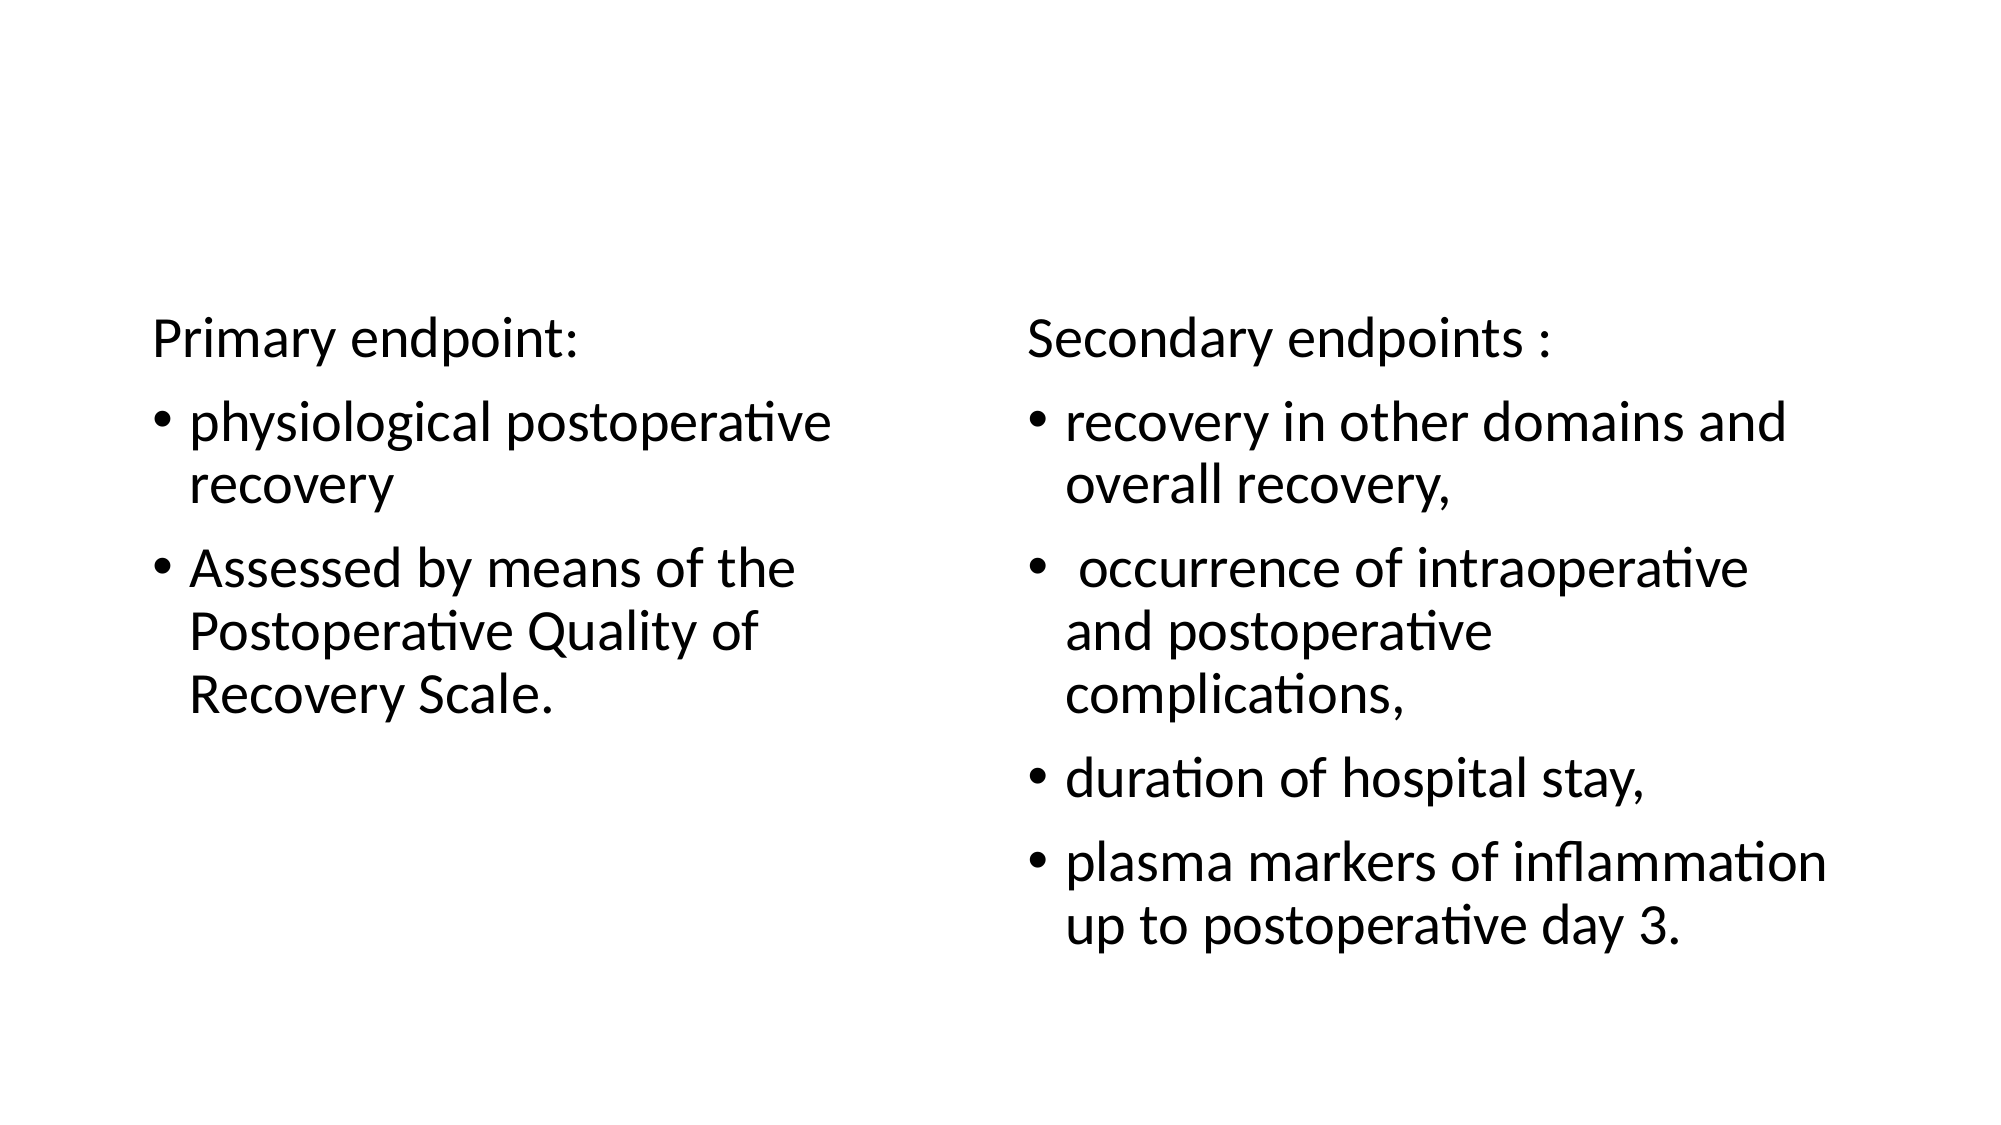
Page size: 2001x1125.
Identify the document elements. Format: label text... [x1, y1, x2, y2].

list Primary endpoint: physiological postoperative recovery Assessed by means of the Postoperative Quality of Recovery Scale. [137, 299, 988, 1014]
list Secondary endpoints : recovery in other domains and overall recovery, occurrence of intraoperative and postoperative complications, duration of hospital stay, plasma markers of inflammation up to postoperative day 3. [1012, 299, 1863, 1014]
